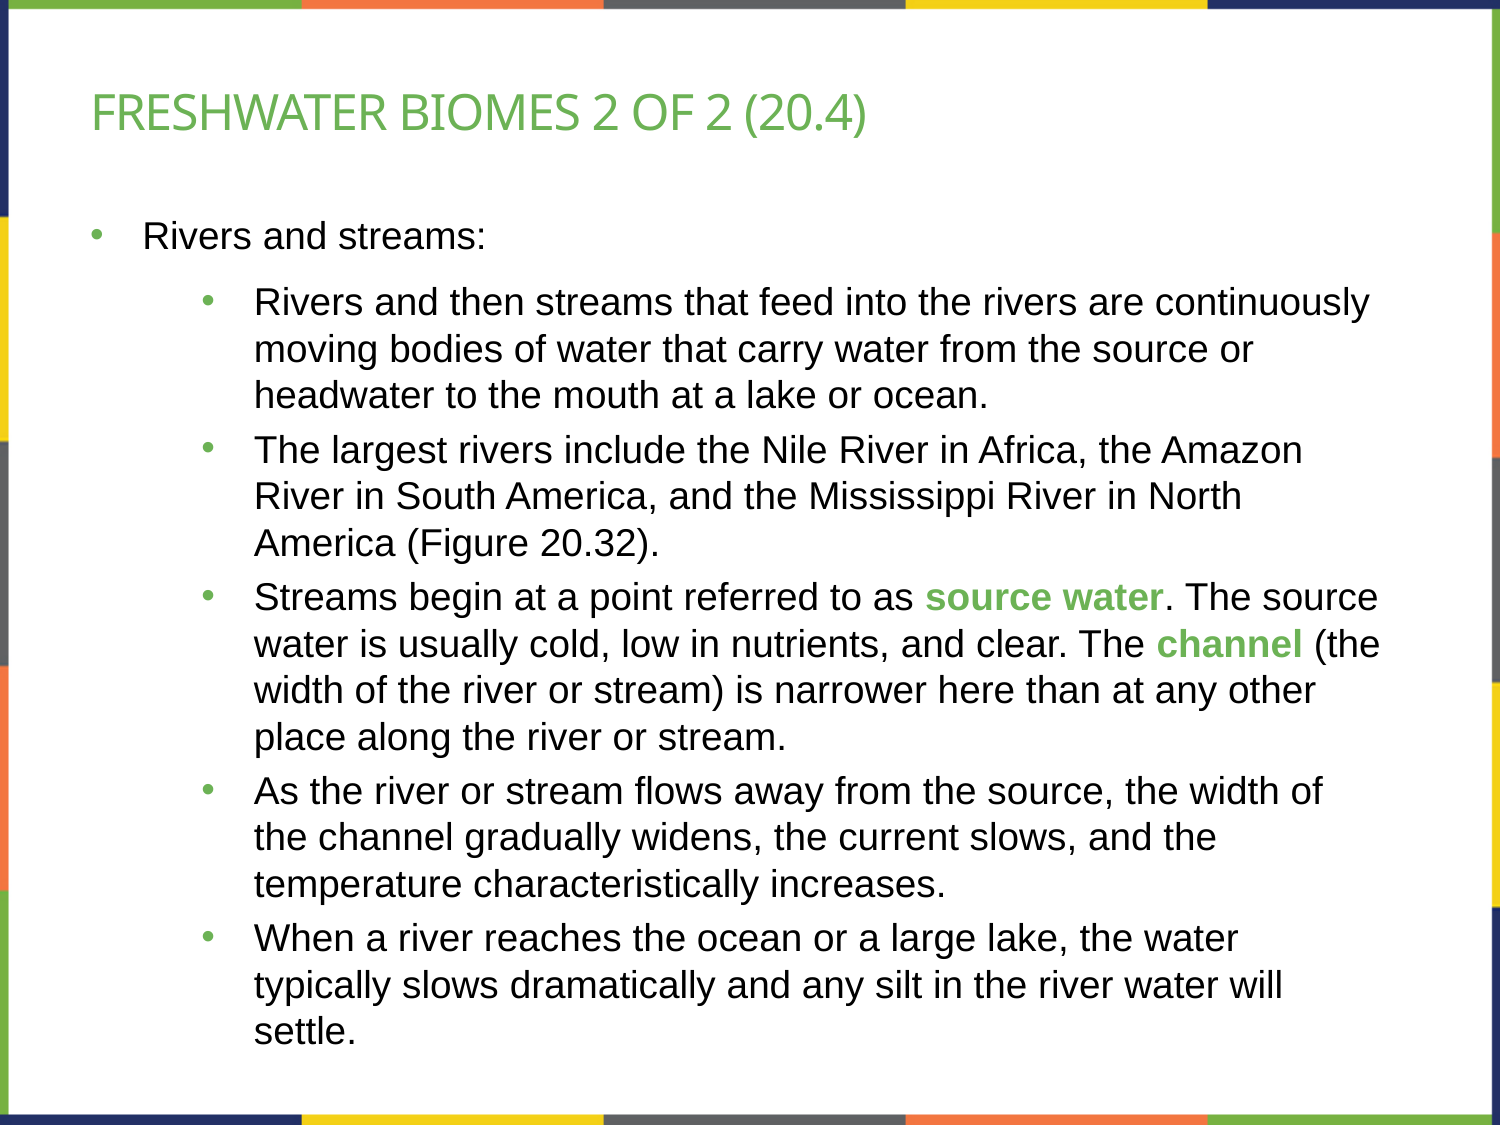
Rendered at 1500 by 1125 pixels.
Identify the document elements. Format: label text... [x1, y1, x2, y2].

title Freshwater biomes 2 of 2 (20.4) [75, 39, 1398, 148]
picture [0, 0, 1500, 1125]
list Rivers and streams: Rivers and then streams that feed into the rivers are continuously moving bodies of water that carry water from the source or headwater to the mouth at a lake or ocean. The largest rivers include the Nile River in Africa, the Amazon River in South America, and the Mississippi River in North America (Figure 20.32). Streams begin at a point referred to as source water. The source water is usually cold, low in nutrients, and clear. The channel (the width of the river or stream) is narrower here than at any other place along the river or stream. As the river or stream flows away from the source, the width of the channel gradually widens, the current slows, and the temperature characteristically increases. When a river reaches the ocean or a large lake, the water typically slows dramatically and any silt in the river water will settle. [75, 203, 1398, 1064]
